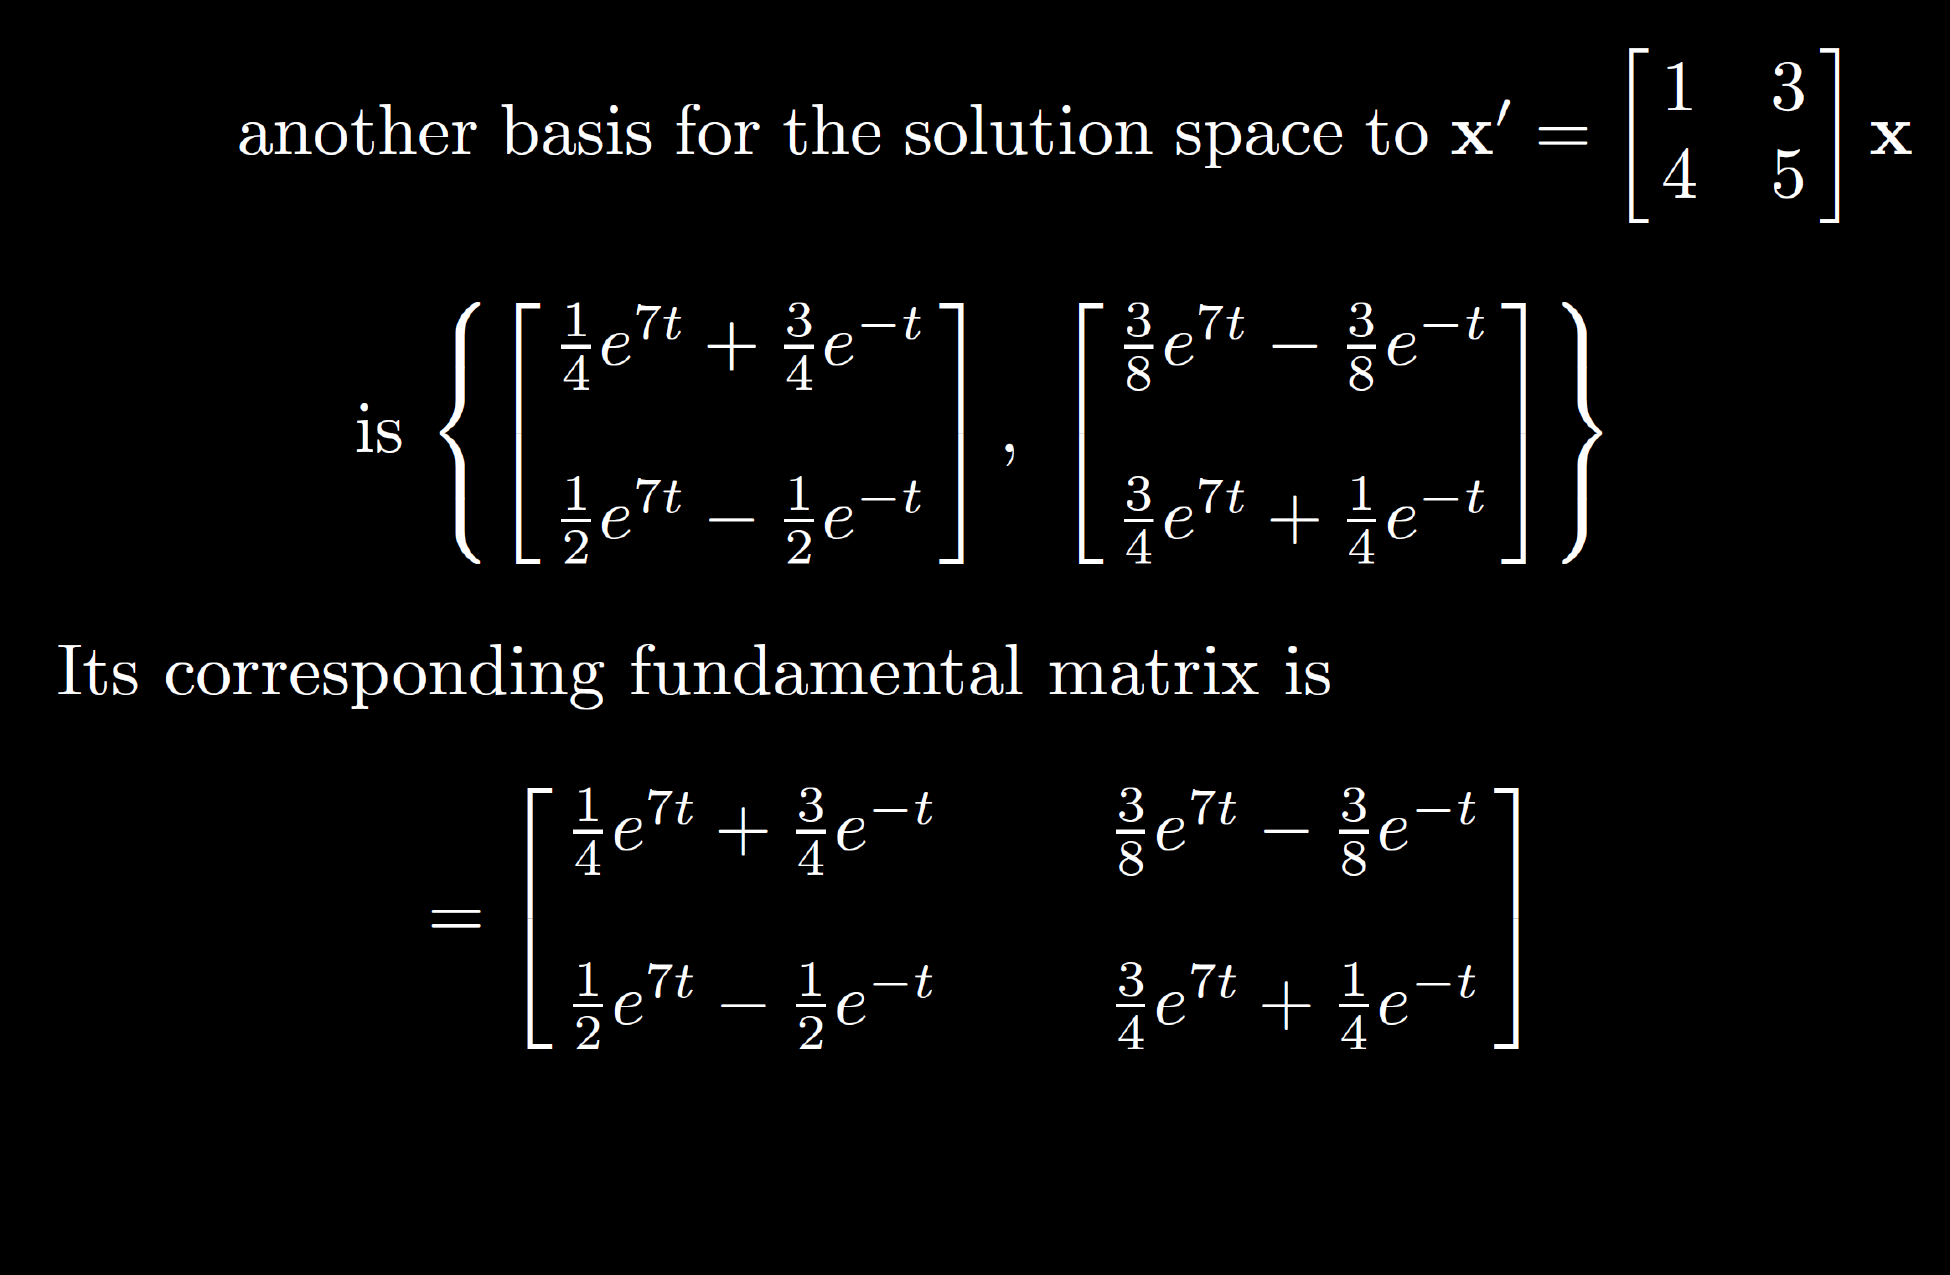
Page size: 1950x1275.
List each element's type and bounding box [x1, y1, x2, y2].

picture [0, 37, 1950, 1090]
